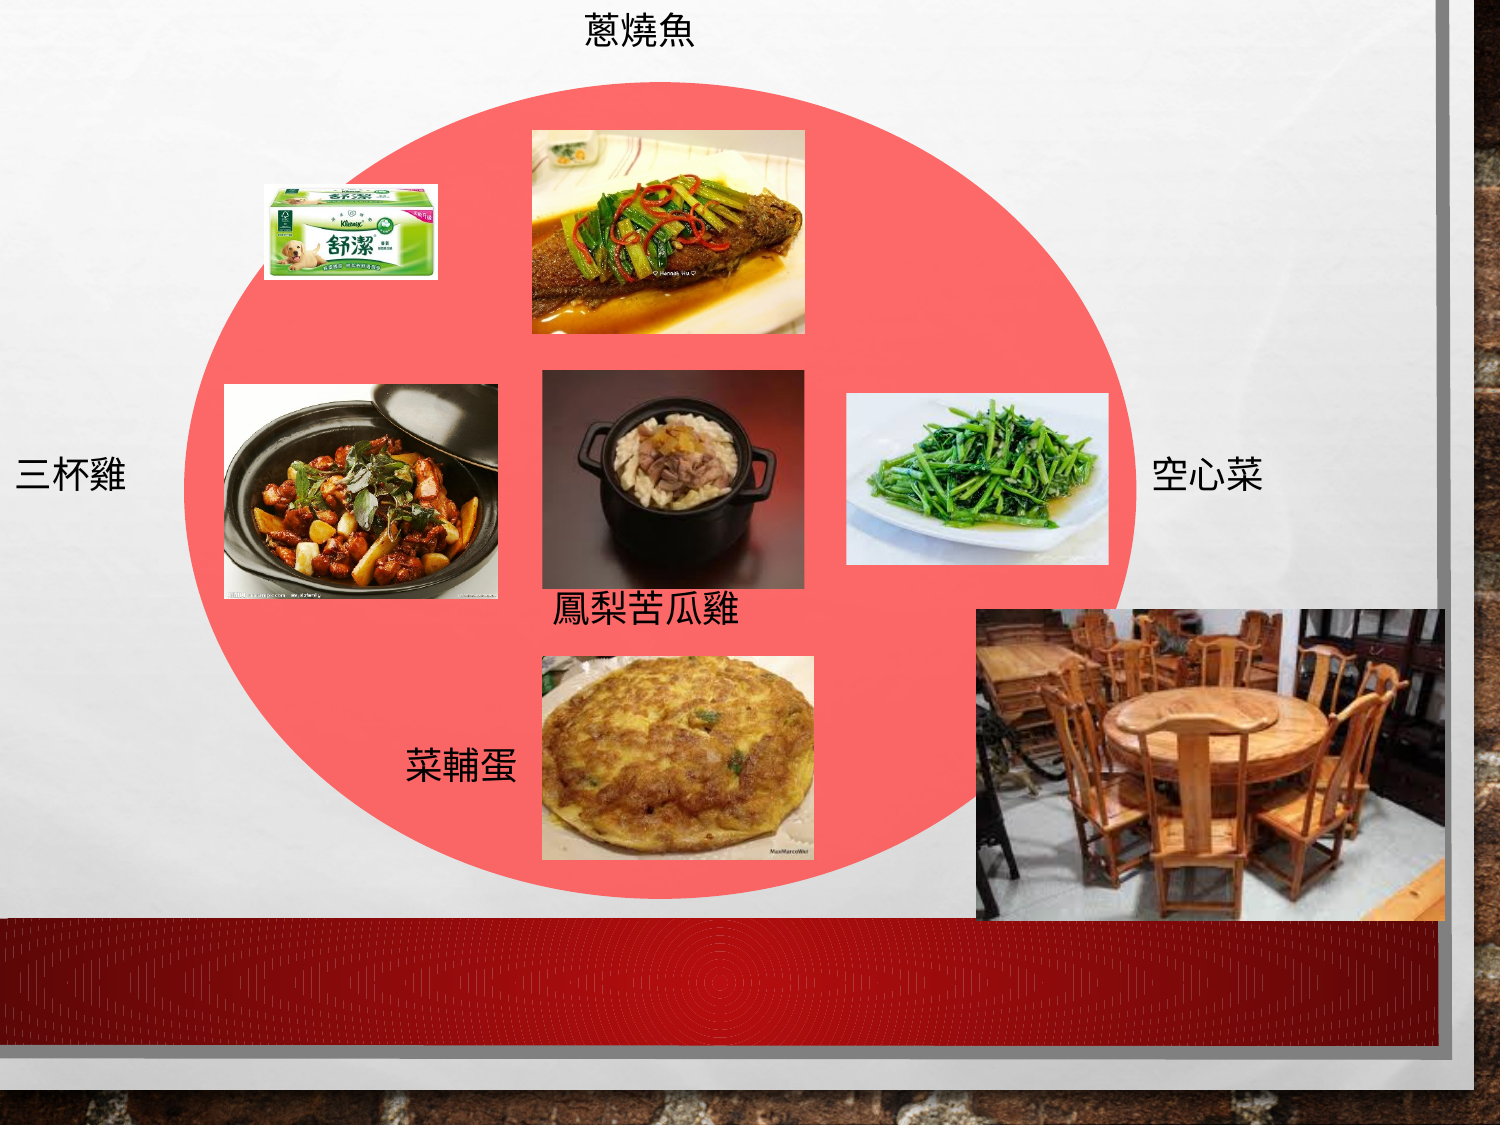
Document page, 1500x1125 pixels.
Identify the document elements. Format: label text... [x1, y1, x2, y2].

text_box [182, 80, 1138, 901]
picture [846, 393, 1109, 566]
picture [542, 369, 805, 589]
text_box 空心菜 [1136, 444, 1357, 504]
picture [0, 0, 1500, 1125]
picture [224, 384, 498, 599]
picture [976, 608, 1445, 921]
picture [542, 656, 814, 860]
text_box 三杯雞 [0, 444, 168, 504]
text_box 菜輔蛋 [390, 734, 542, 795]
picture [263, 184, 439, 280]
text_box 鳳梨苦瓜雞 [537, 577, 829, 638]
picture [532, 130, 805, 335]
text_box 蔥燒魚 [568, 0, 769, 60]
